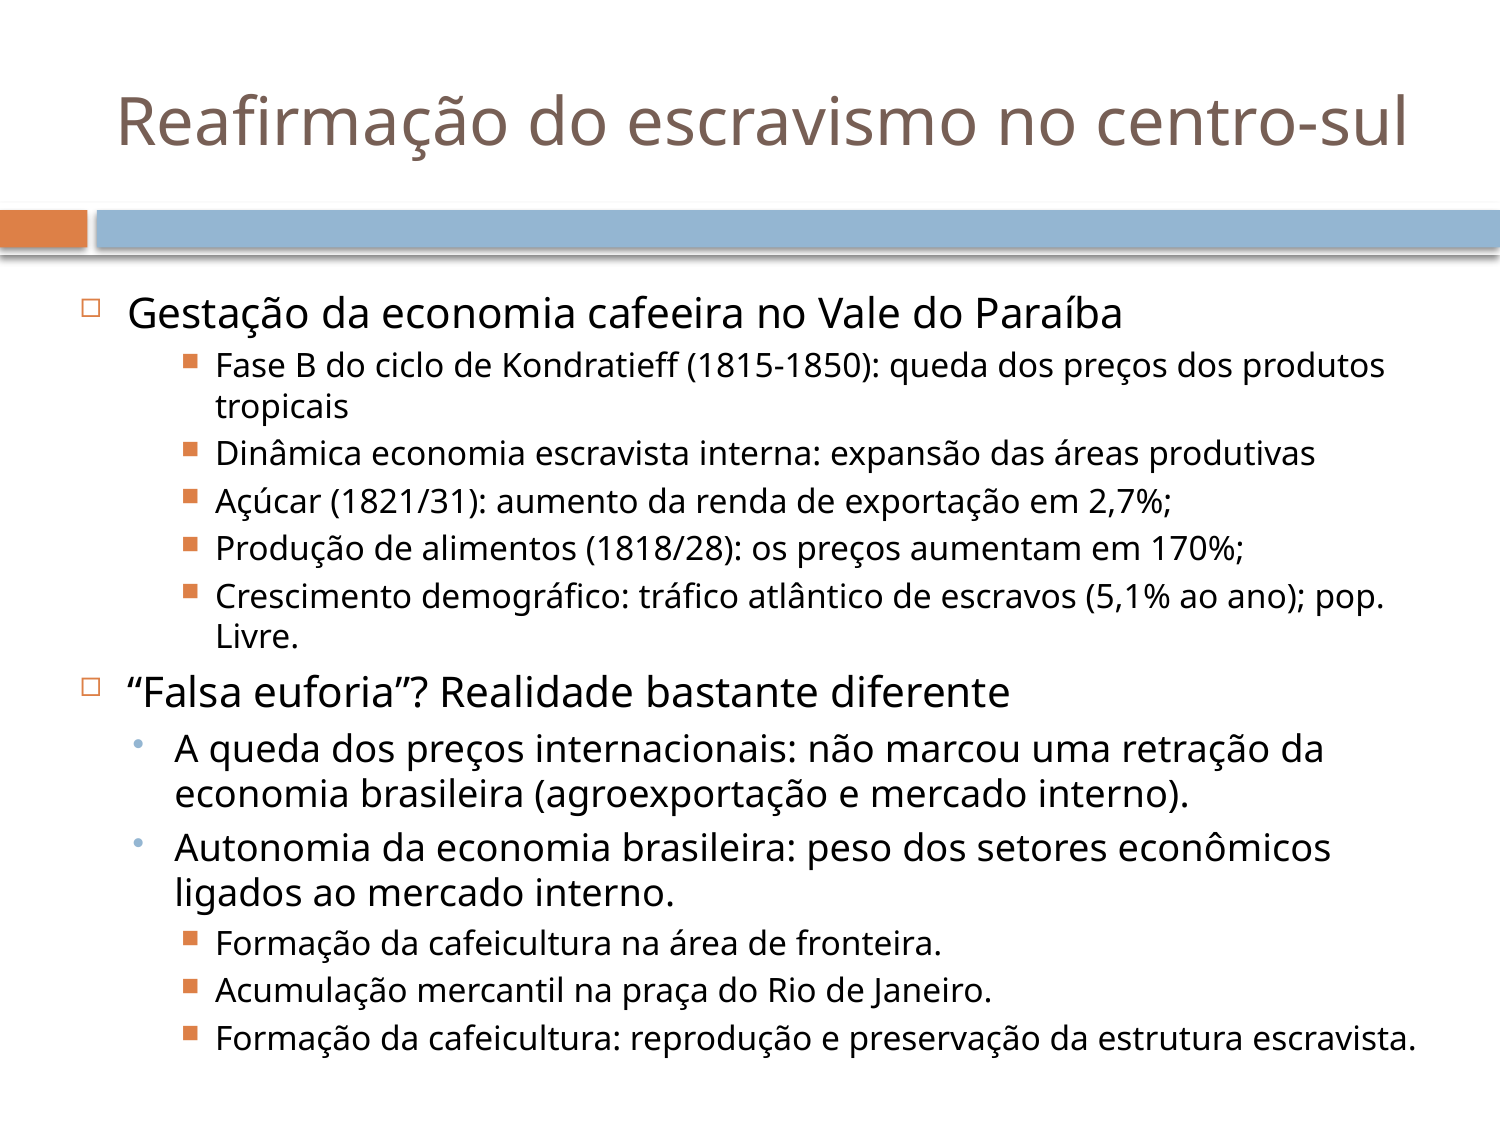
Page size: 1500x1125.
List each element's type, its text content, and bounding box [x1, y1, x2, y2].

list Gestação da economia cafeeira no Vale do Paraíba Fase B do ciclo de Kondratieff (1815-1850): queda dos preços dos produtos tropicais Dinâmica economia escravista interna: expansão das áreas produtivas Açúcar (1821/31): aumento da renda de exportação em 2,7%; Produção de alimentos (1818/28): os preços aumentam em 170%; Crescimento demográfico: tráfico atlântico de escravos (5,1% ao ano); pop. Livre. “Falsa euforia”? Realidade bastante diferente A queda dos preços internacionais: não marcou uma retração da economia brasileira (agroexportação e mercado interno). Autonomia da economia brasileira: peso dos setores econômicos ligados ao mercado interno. Formação da cafeicultura na área de fronteira. Acumulação mercantil na praça do Rio de Janeiro. Formação da cafeicultura: reprodução e preservação da estrutura escravista. [64, 278, 1438, 1087]
title Reafirmação do escravismo no centro-sul [100, 37, 1438, 200]
